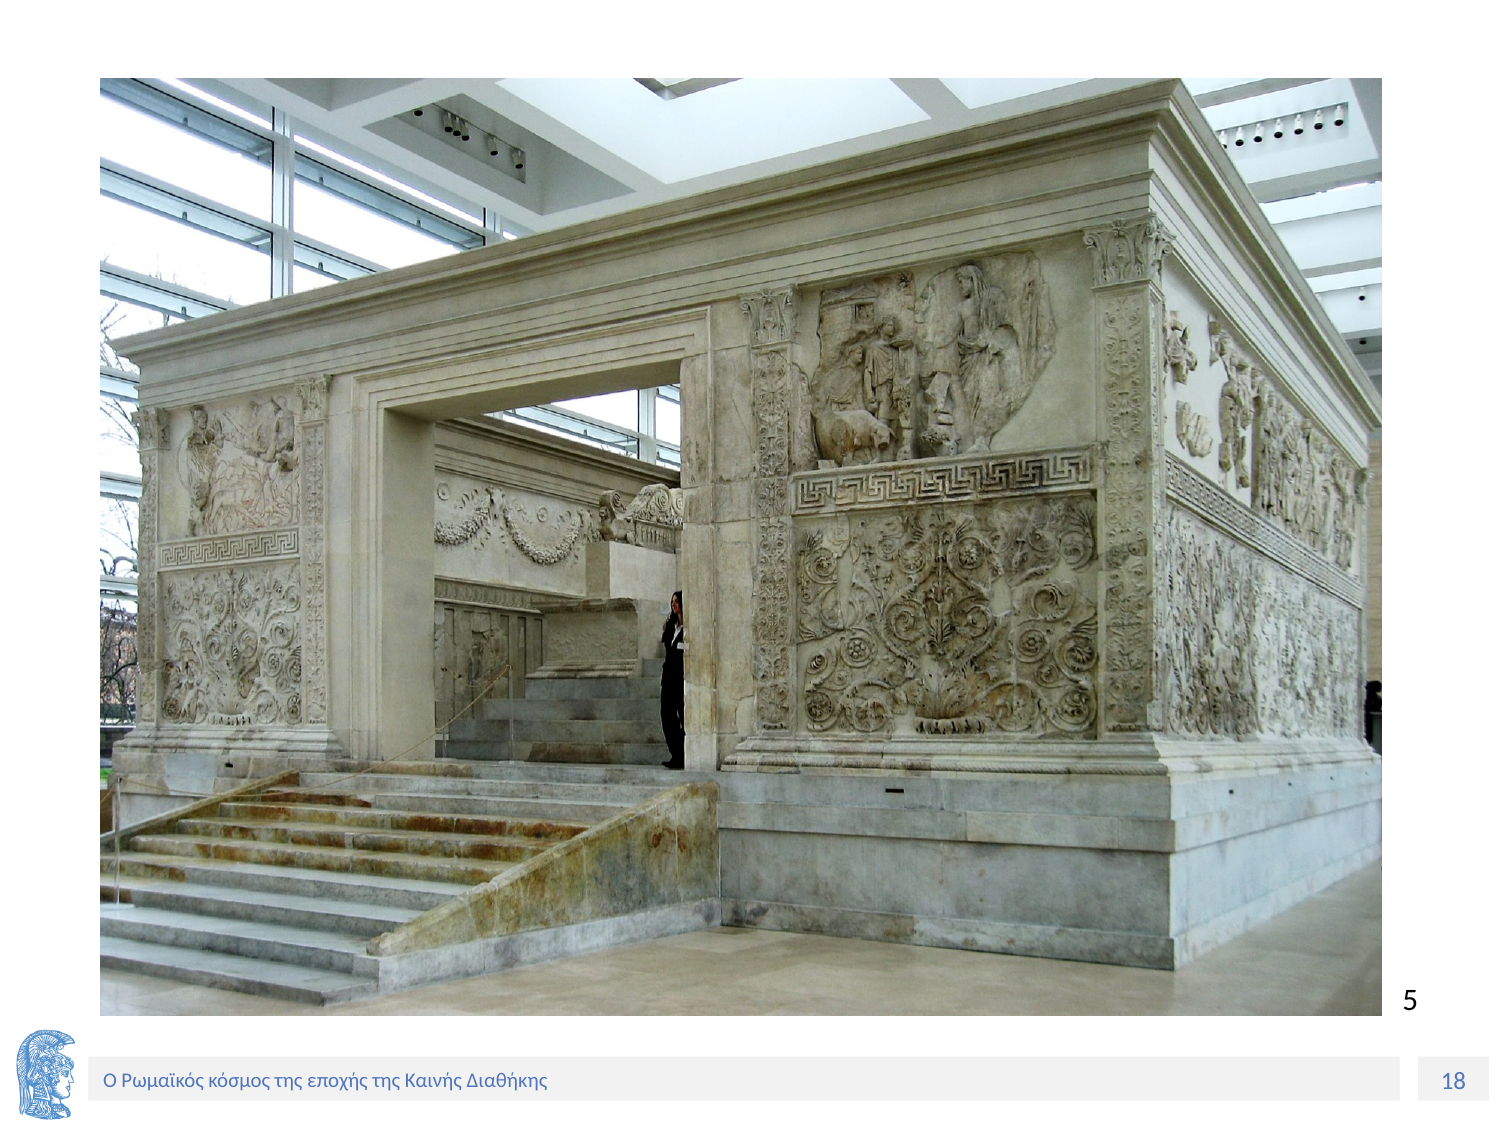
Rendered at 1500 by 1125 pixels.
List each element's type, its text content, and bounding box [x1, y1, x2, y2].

picture [100, 77, 1383, 1016]
text_box 5 [1387, 980, 1440, 1016]
picture [9, 1026, 81, 1120]
